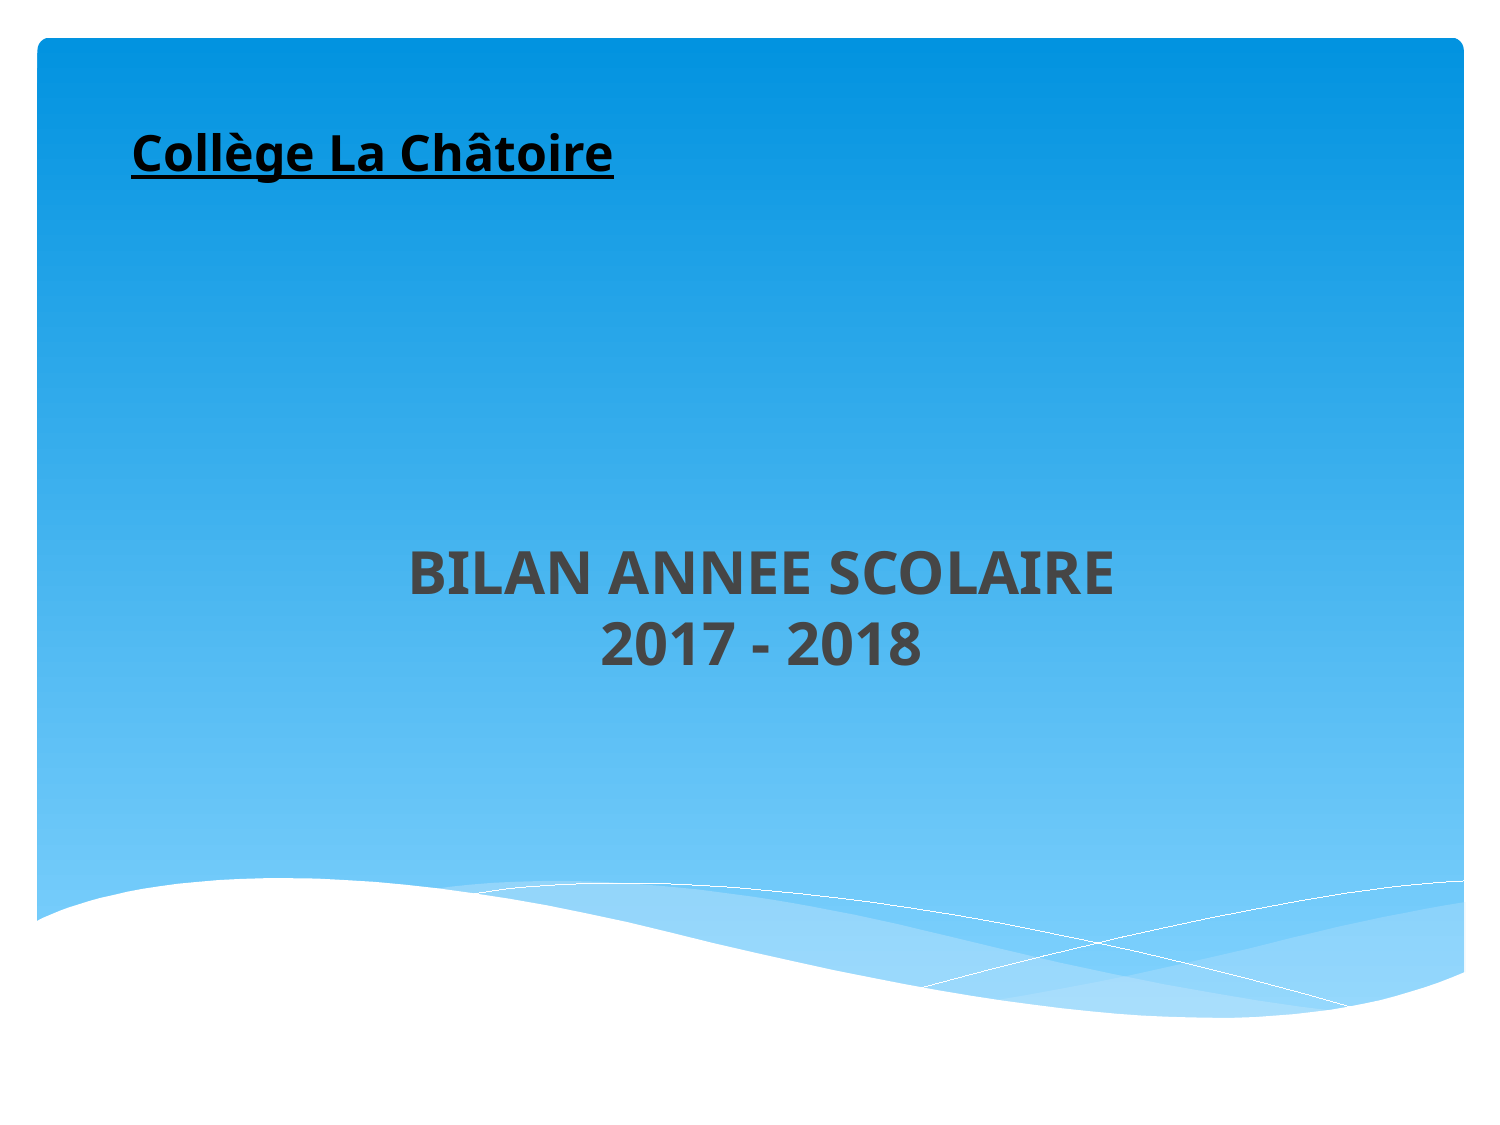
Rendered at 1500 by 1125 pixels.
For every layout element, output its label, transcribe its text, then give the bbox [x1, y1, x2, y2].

text_box Collège La Châtoire [123, 113, 868, 189]
text_box BILAN ANNEE SCOLAIRE 2017 - 2018 [123, 456, 1399, 757]
